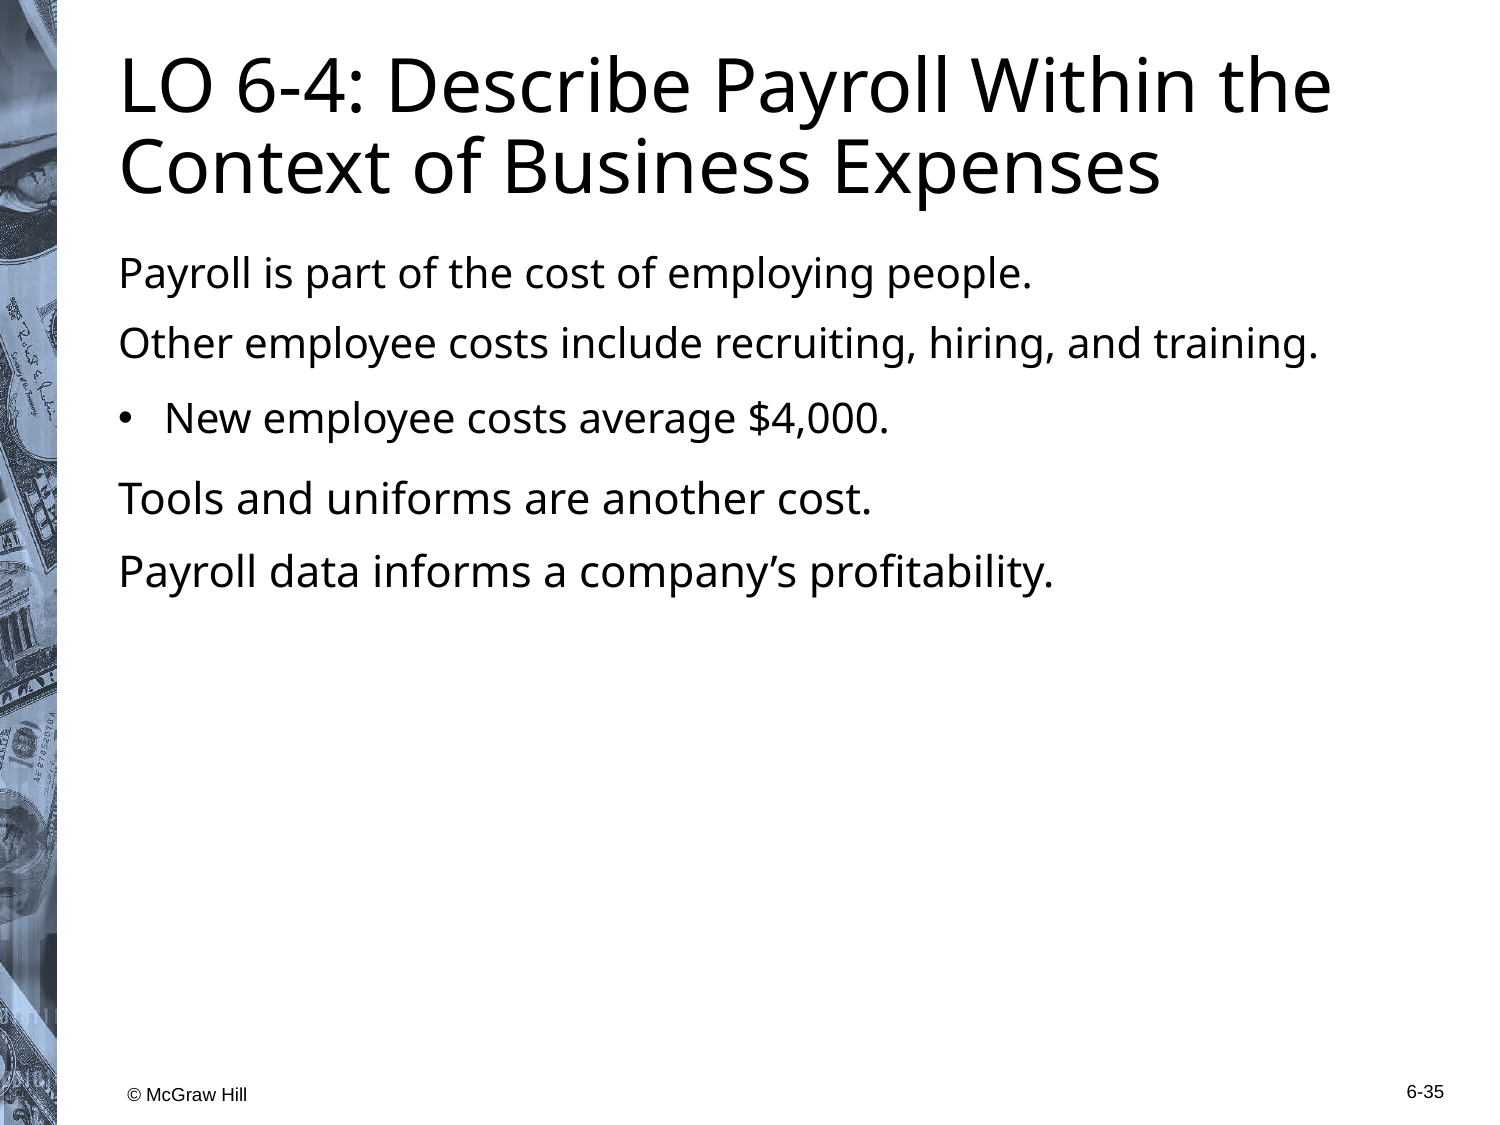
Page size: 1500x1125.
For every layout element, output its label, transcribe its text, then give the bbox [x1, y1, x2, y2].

list Payroll is part of the cost of employing people. Other employee costs include recruiting, hiring, and training. New employee costs average $4,000. [103, 238, 1397, 450]
list Tools and uniforms are another cost. Payroll data informs a company’s profitability. [103, 462, 1397, 637]
title L O 6-4: Describe Payroll Within the Context of Business Expenses [103, 53, 1397, 205]
